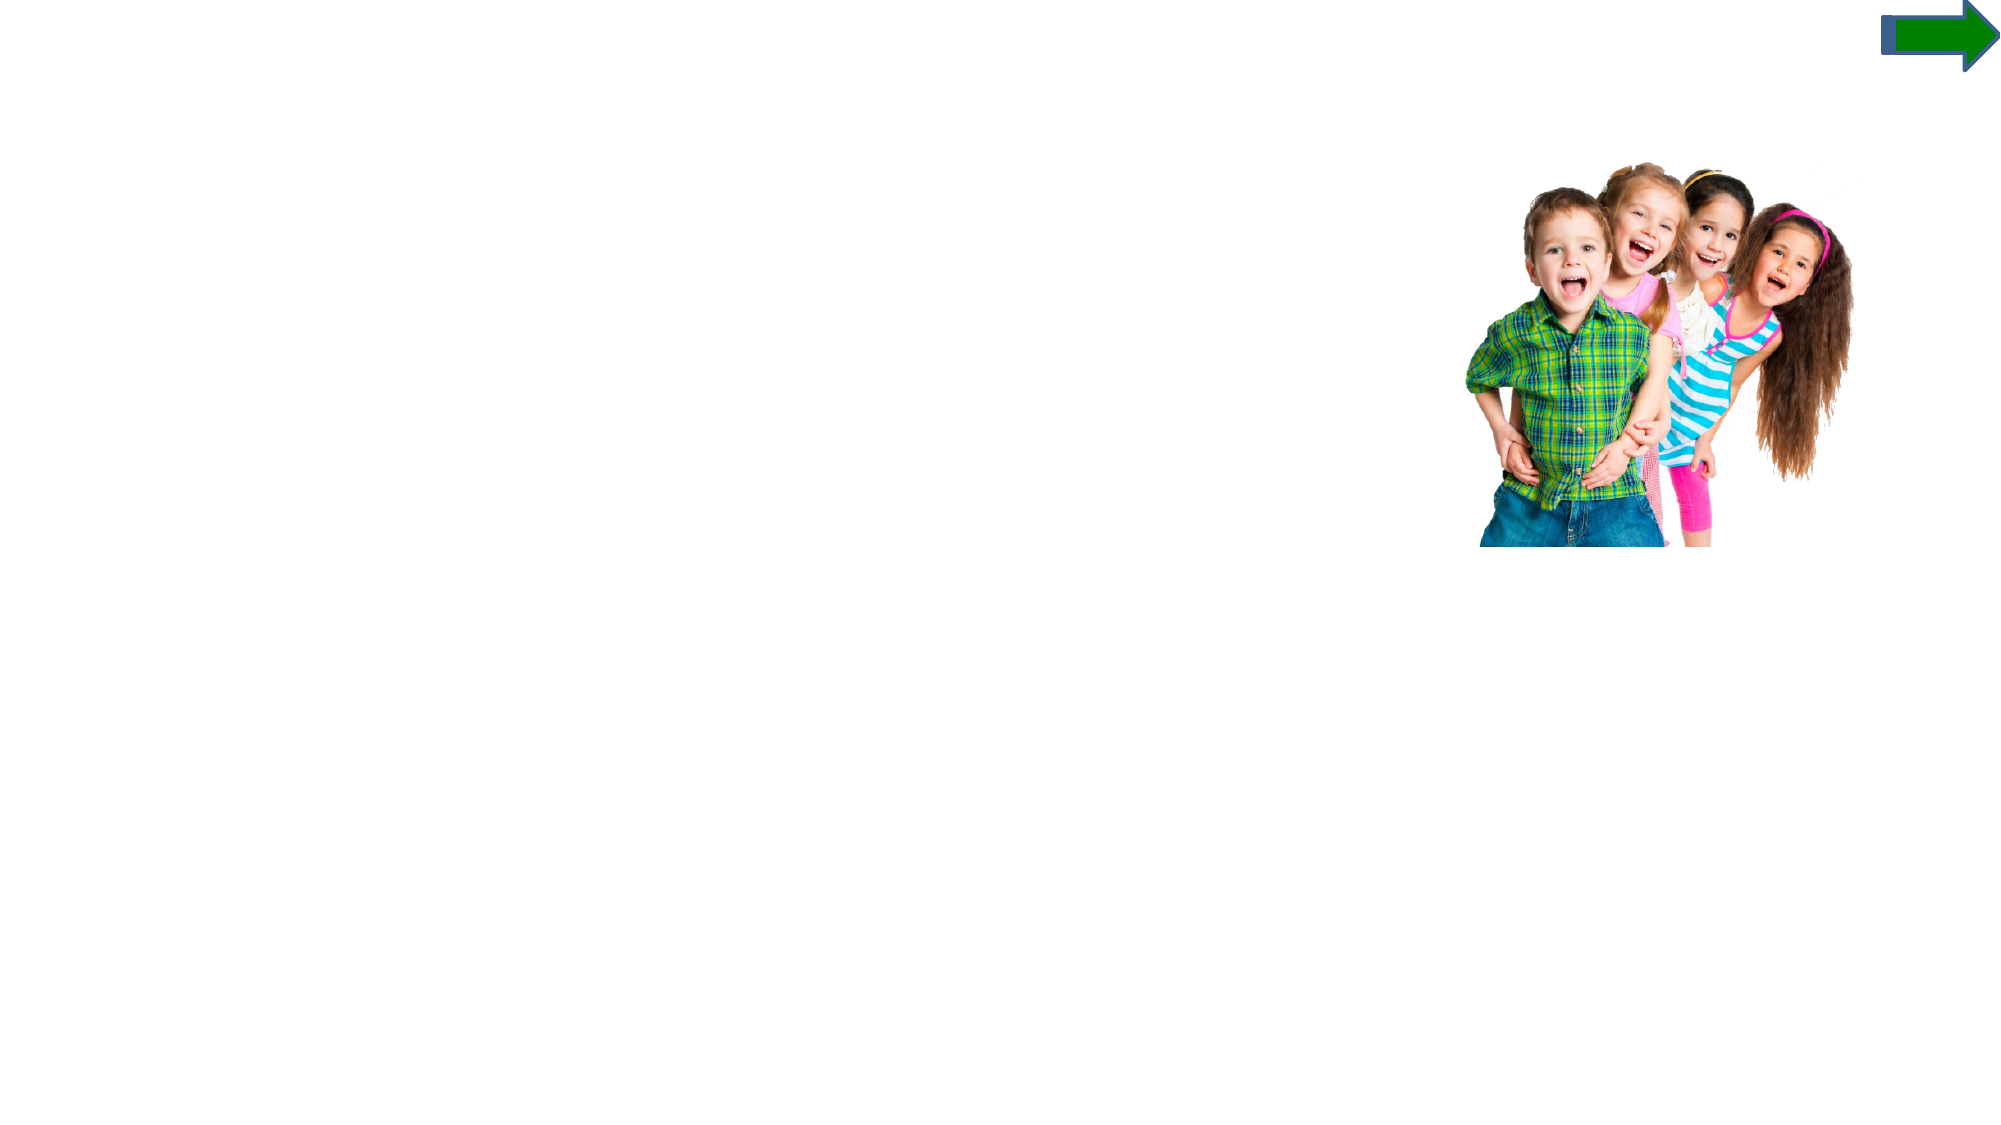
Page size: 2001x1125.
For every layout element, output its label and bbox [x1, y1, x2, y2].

picture [1637, 505, 1644, 513]
text_box [1881, 0, 2000, 73]
picture [1567, 523, 1577, 547]
picture [1456, 152, 1864, 547]
picture [1621, 533, 1629, 547]
picture [1581, 512, 1588, 522]
